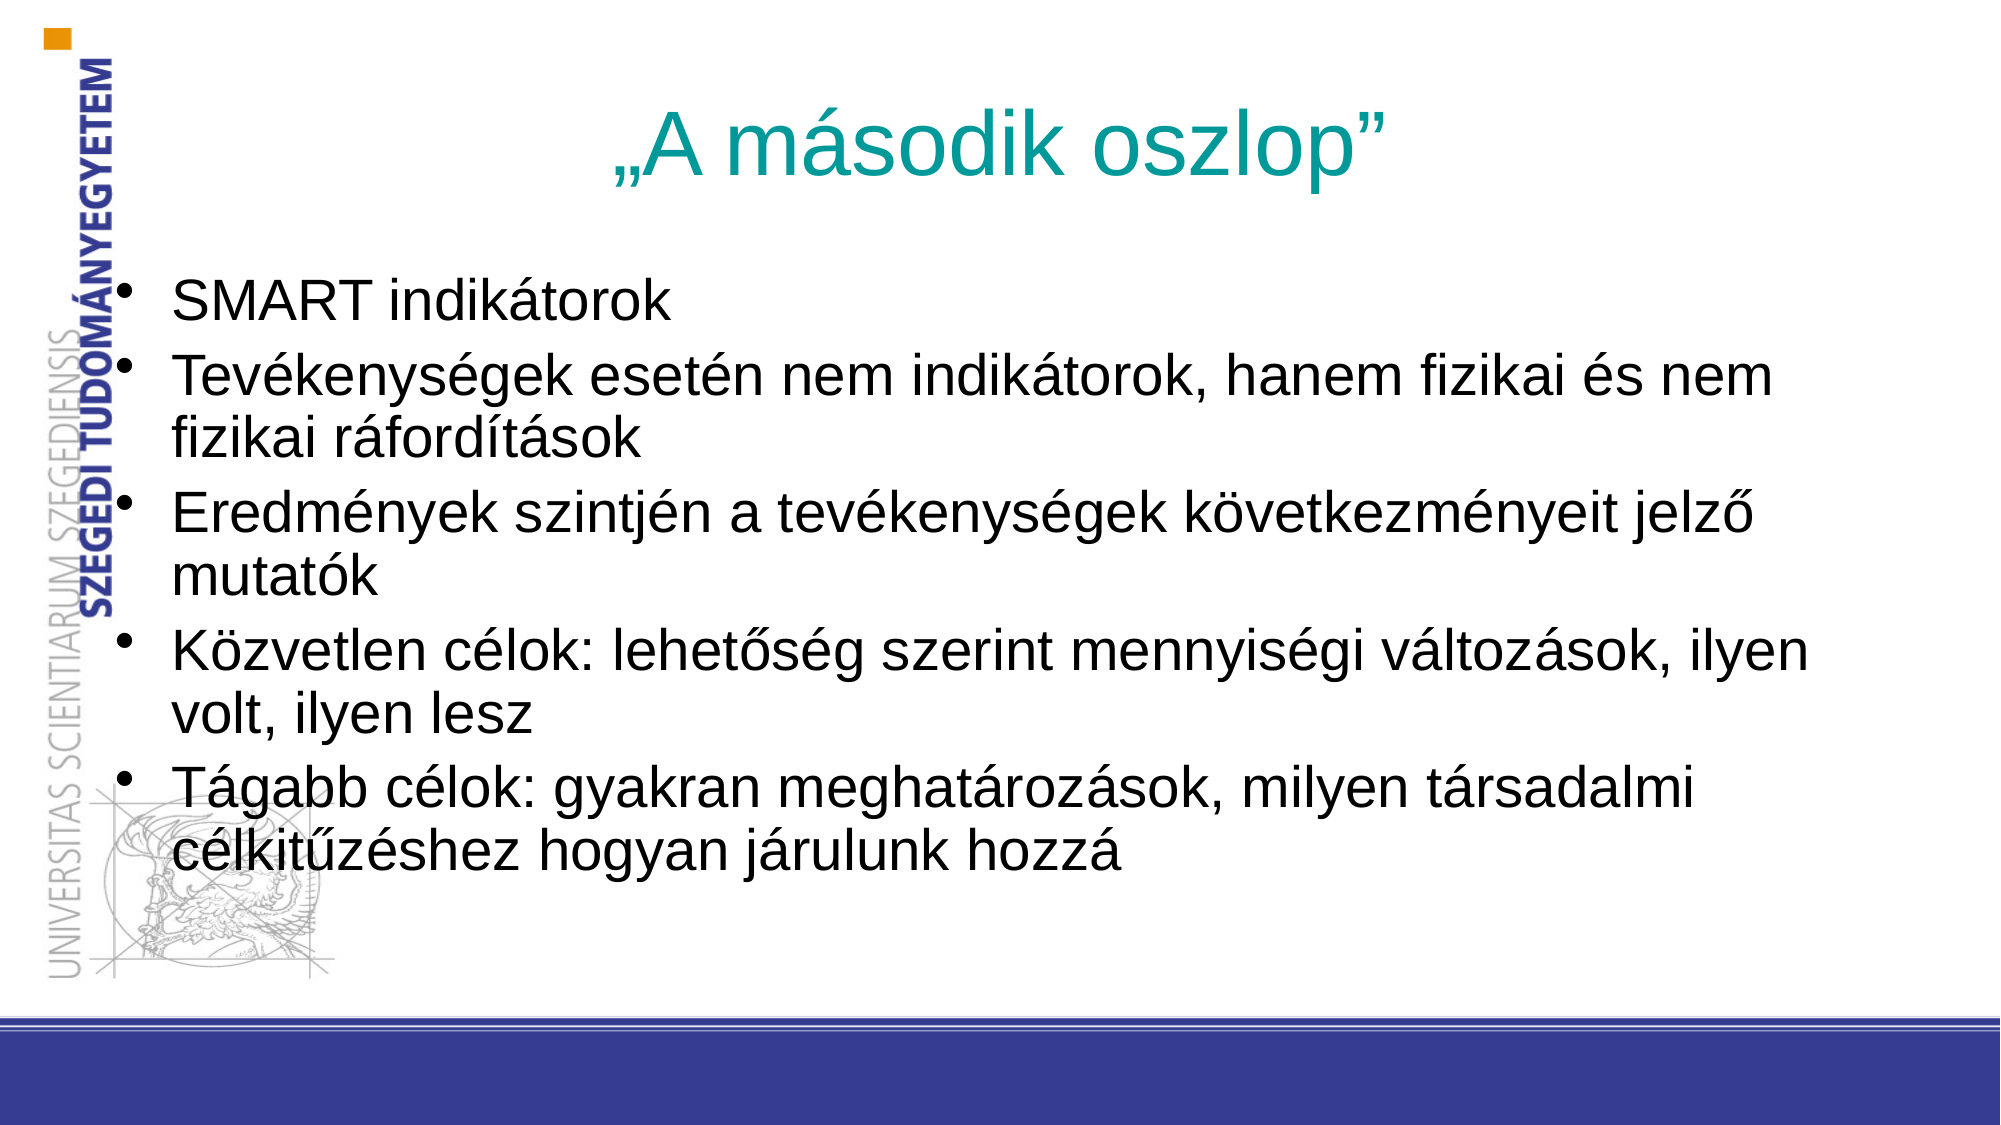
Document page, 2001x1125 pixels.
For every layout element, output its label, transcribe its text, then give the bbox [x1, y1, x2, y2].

title „A második oszlop” [99, 45, 1900, 233]
list SMART indikátorok Tevékenységek esetén nem indikátorok, hanem fizikai és nem fizikai ráfordítások Eredmények szintjén a tevékenységek következményeit jelző mutatók Közvetlen célok: lehetőség szerint mennyiségi változások, ilyen volt, ilyen lesz Tágabb célok: gyakran meghatározások, milyen társadalmi célkitűzéshez hogyan járulunk hozzá [99, 262, 1900, 1005]
picture [0, 0, 2000, 1125]
